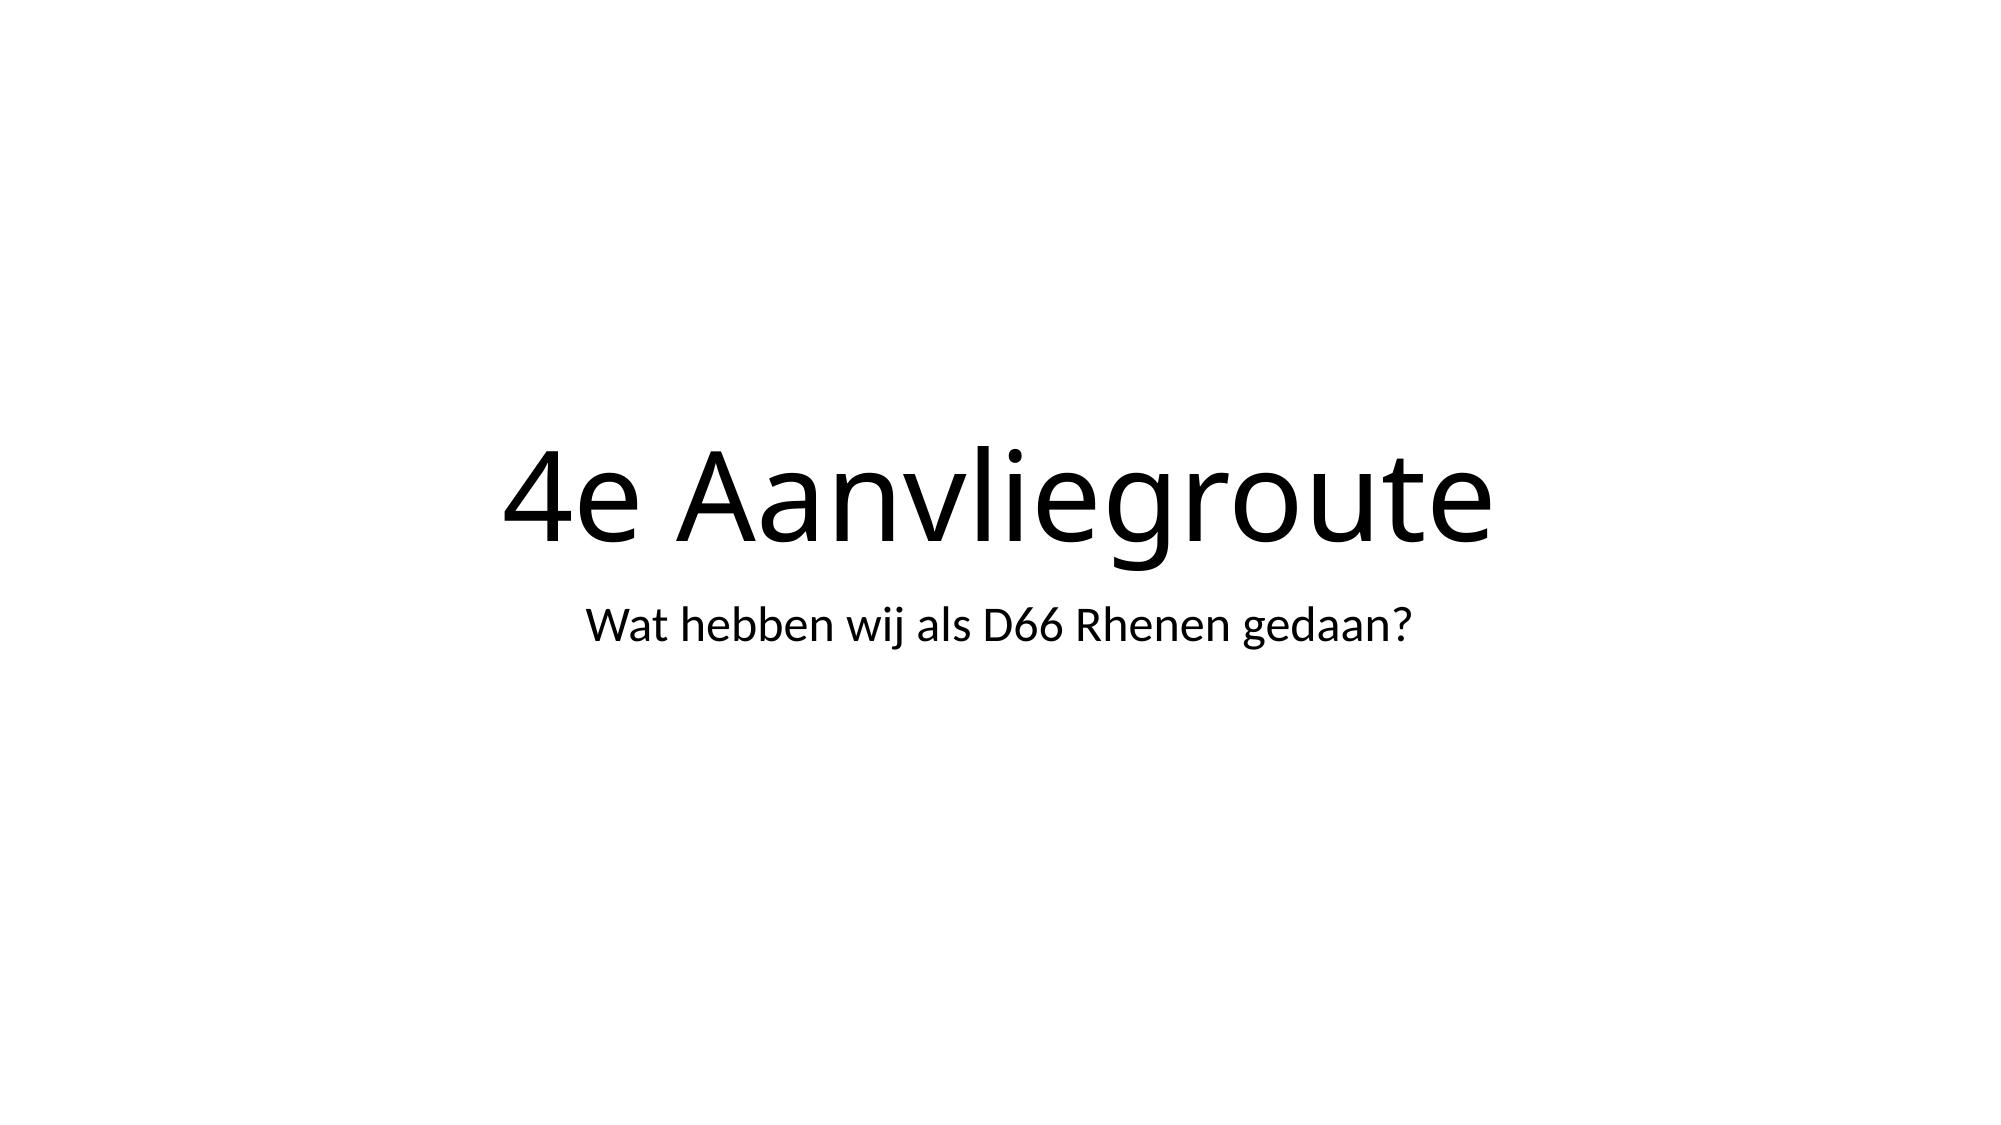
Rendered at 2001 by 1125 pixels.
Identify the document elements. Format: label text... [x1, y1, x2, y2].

subtitle Wat hebben wij als D66 Rhenen gedaan? [249, 590, 1750, 863]
title 4e Aanvliegroute [249, 184, 1750, 576]
